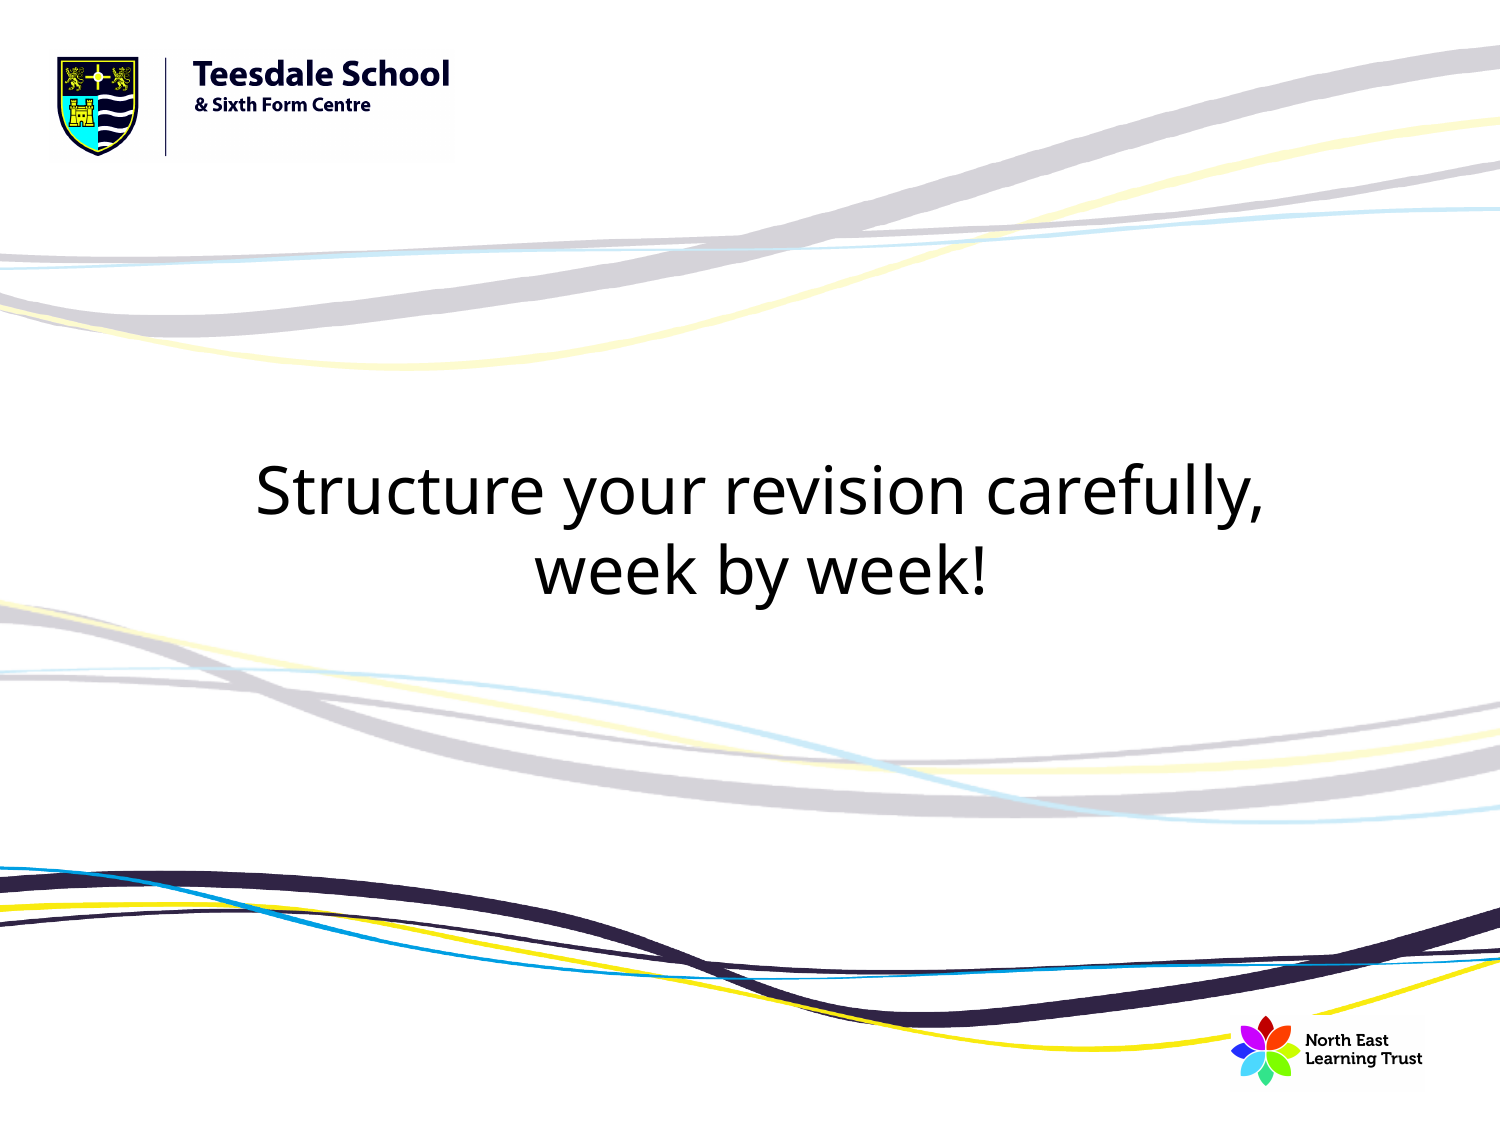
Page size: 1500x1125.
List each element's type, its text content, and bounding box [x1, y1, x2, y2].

text_box Structure your revision carefully, week by week! [227, 440, 1296, 615]
picture [49, 49, 455, 163]
picture [0, 683, 1500, 1125]
